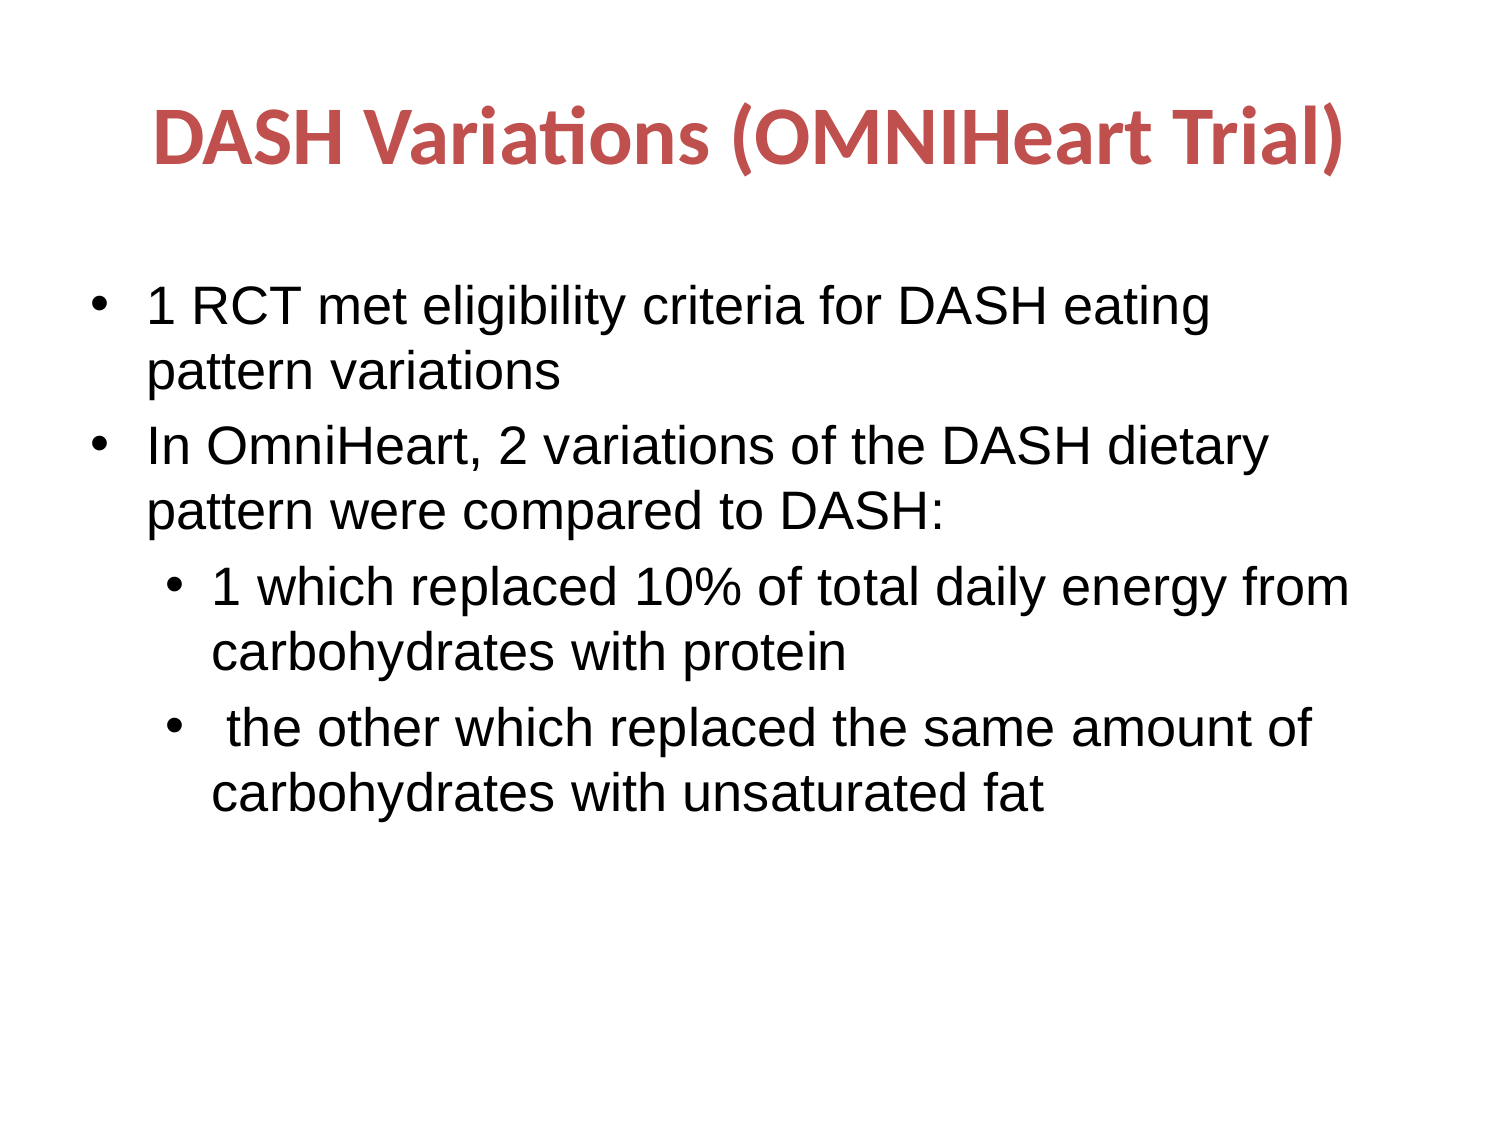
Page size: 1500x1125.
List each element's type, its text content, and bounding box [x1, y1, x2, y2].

list 1 RCT met eligibility criteria for DASH eating pattern variations In OmniHeart, 2 variations of the DASH dietary pattern were compared to DASH: 1 which replaced 10% of total daily energy from carbohydrates with protein the other which replaced the same amount of carbohydrates with unsaturated fat [75, 262, 1400, 875]
title DASH Variations (OMNIHeart Trial) [0, 37, 1500, 225]
